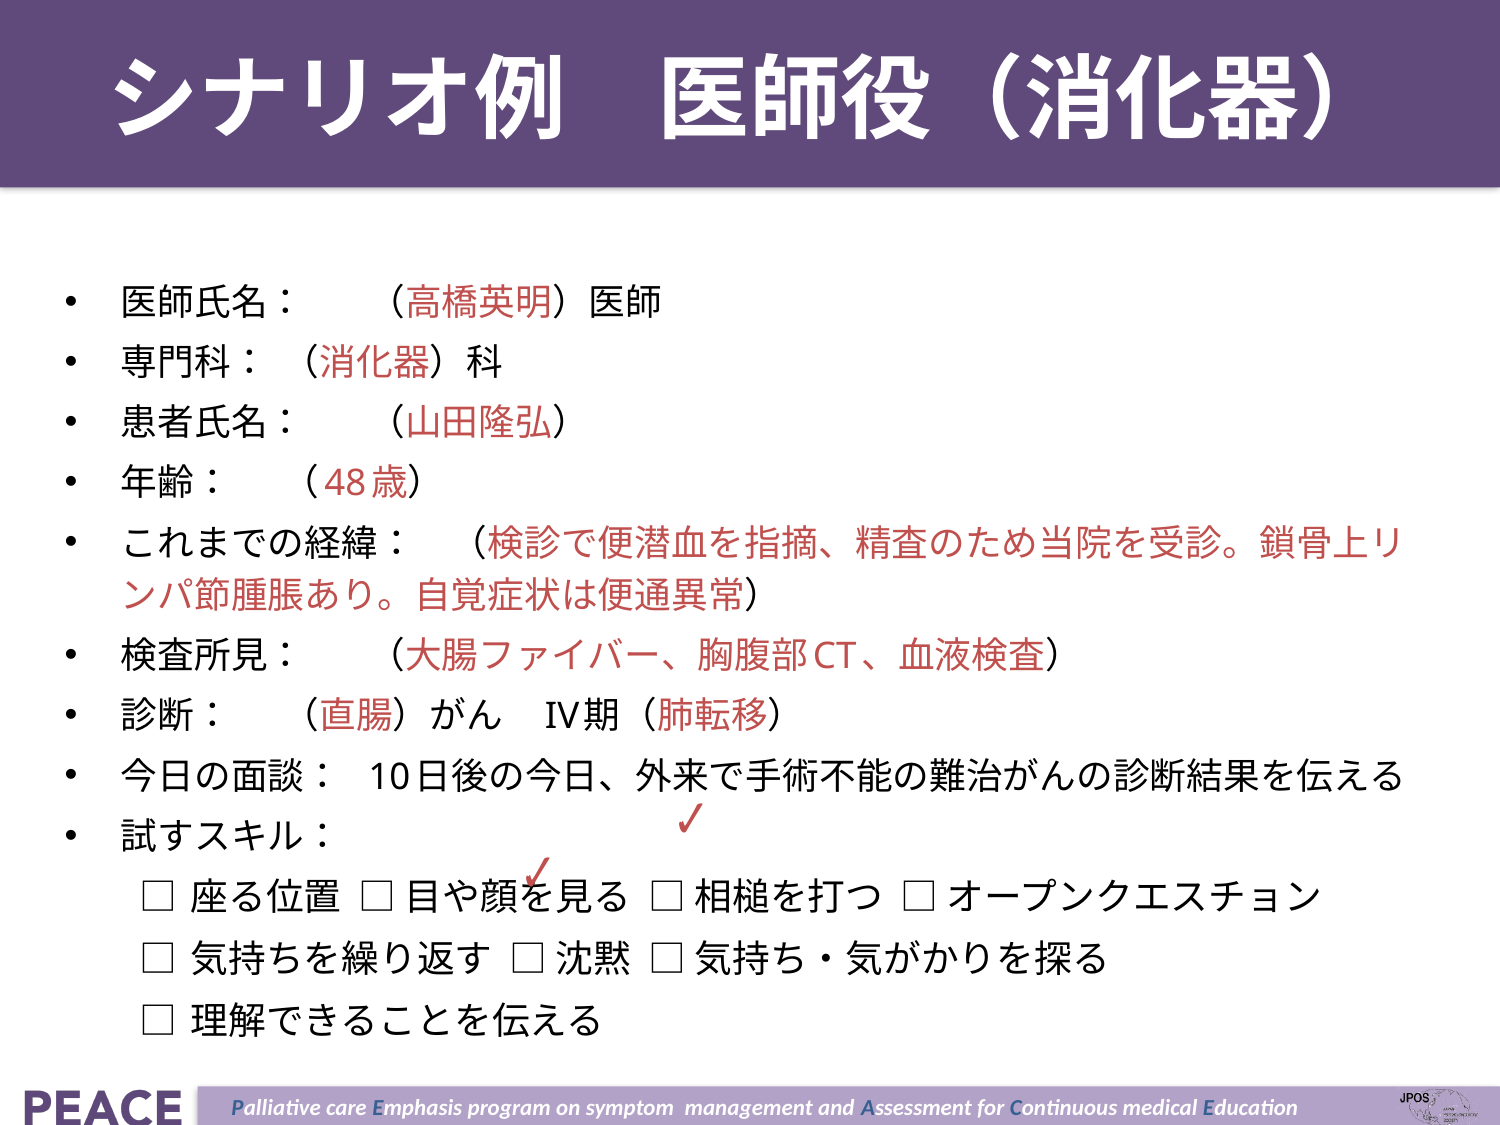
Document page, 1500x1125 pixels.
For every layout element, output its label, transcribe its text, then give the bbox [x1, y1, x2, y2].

title シナリオ例 医師役（消化器） [49, 23, 1450, 167]
text_box ✔ [661, 775, 721, 851]
text_box ✔ [508, 829, 568, 904]
list 医師氏名： （高橋英明）医師 専門科： （消化器）科 患者氏名： （山田隆弘） 年齢： （48歳） これまでの経緯： （検診で便潜血を指摘、精査のため当院を受診。鎖骨上リンパ節腫脹あり。自覚症状は便通異常） 検査所見： （大腸ファイバー、胸腹部CT、血液検査） 診断： （直腸）がん IV期（肺転移） 今日の面談： 10日後の今日、外来で手術不能の難治がんの診断結果を伝える 試すスキル： □ 座る位置 □ 目や顔を見る □ 相槌を打つ □ オープンクエスチョン □ 気持ちを繰り返す □ 沈黙 □ 気持ち・気がかりを探る □ 理解できることを伝える [49, 262, 1450, 1068]
picture [1398, 1085, 1479, 1125]
